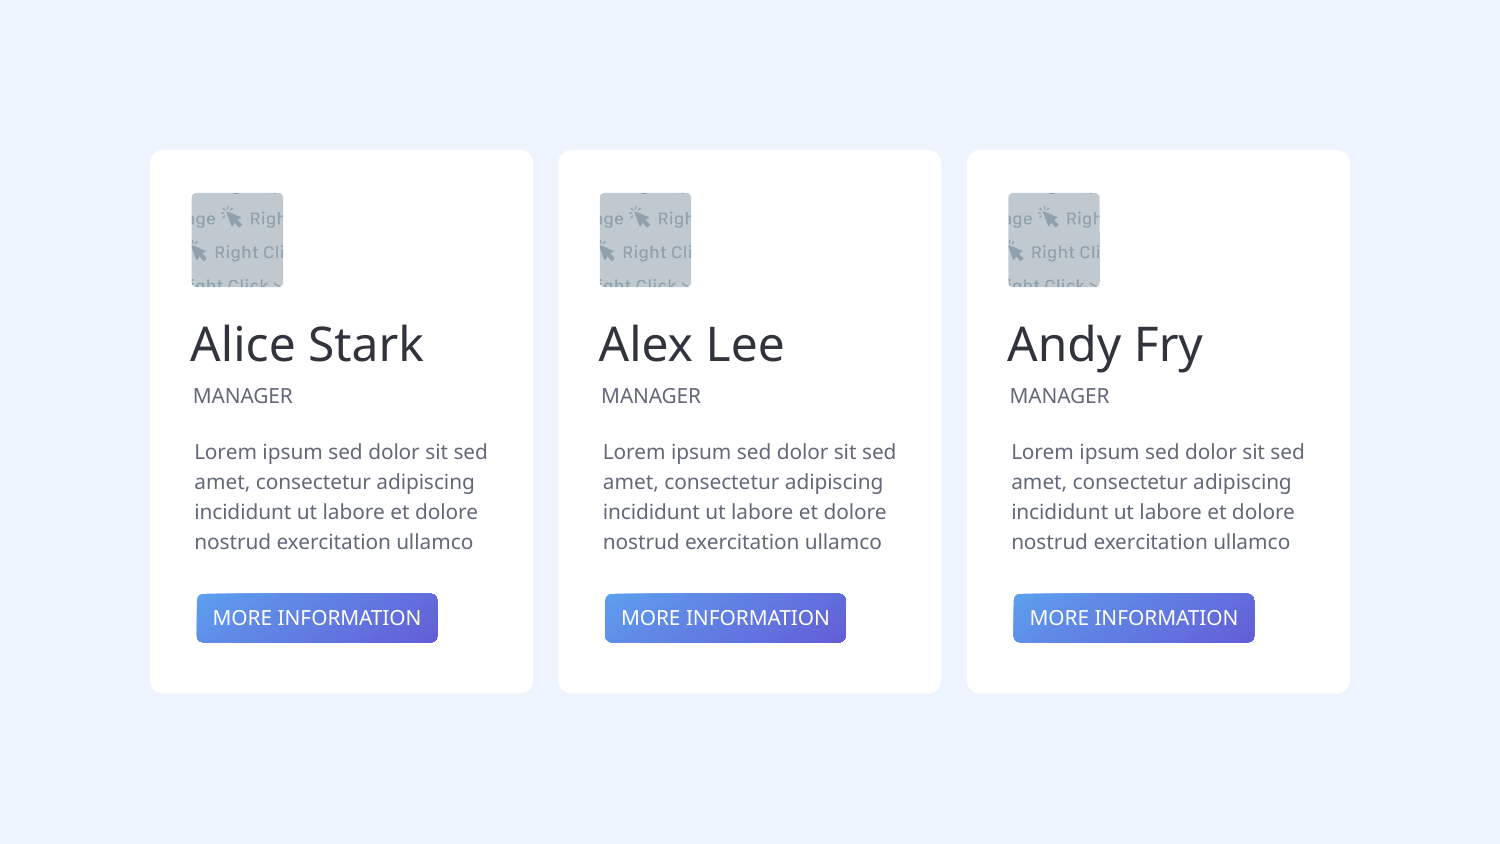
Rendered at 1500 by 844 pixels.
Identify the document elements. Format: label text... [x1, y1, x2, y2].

text_box [149, 149, 534, 694]
text_box Alex Lee [595, 311, 885, 373]
text_box [1013, 593, 1255, 643]
text_box Alice Stark [187, 311, 477, 373]
picture [1008, 192, 1100, 288]
text_box MANAGER [598, 380, 834, 410]
picture [599, 192, 692, 288]
text_box MANAGER [189, 380, 426, 410]
text_box Lorem ipsum sed dolor sit sed amet, consectetur adipiscing incididunt ut labore et dolore nostrud exercitation ullamco [1008, 430, 1315, 567]
picture [191, 192, 284, 288]
text_box MORE INFORMATION [607, 602, 844, 633]
text_box MORE INFORMATION [1015, 602, 1252, 633]
text_box Lorem ipsum sed dolor sit sed amet, consectetur adipiscing incididunt ut labore et dolore nostrud exercitation ullamco [191, 430, 498, 567]
text_box [605, 593, 846, 643]
text_box [558, 149, 942, 694]
text_box MANAGER [1006, 380, 1243, 410]
text_box Andy Fry [1003, 311, 1294, 373]
text_box MORE INFORMATION [199, 602, 435, 633]
text_box [196, 593, 438, 643]
text_box [966, 149, 1351, 694]
text_box Lorem ipsum sed dolor sit sed amet, consectetur adipiscing incididunt ut labore et dolore nostrud exercitation ullamco [599, 430, 907, 567]
